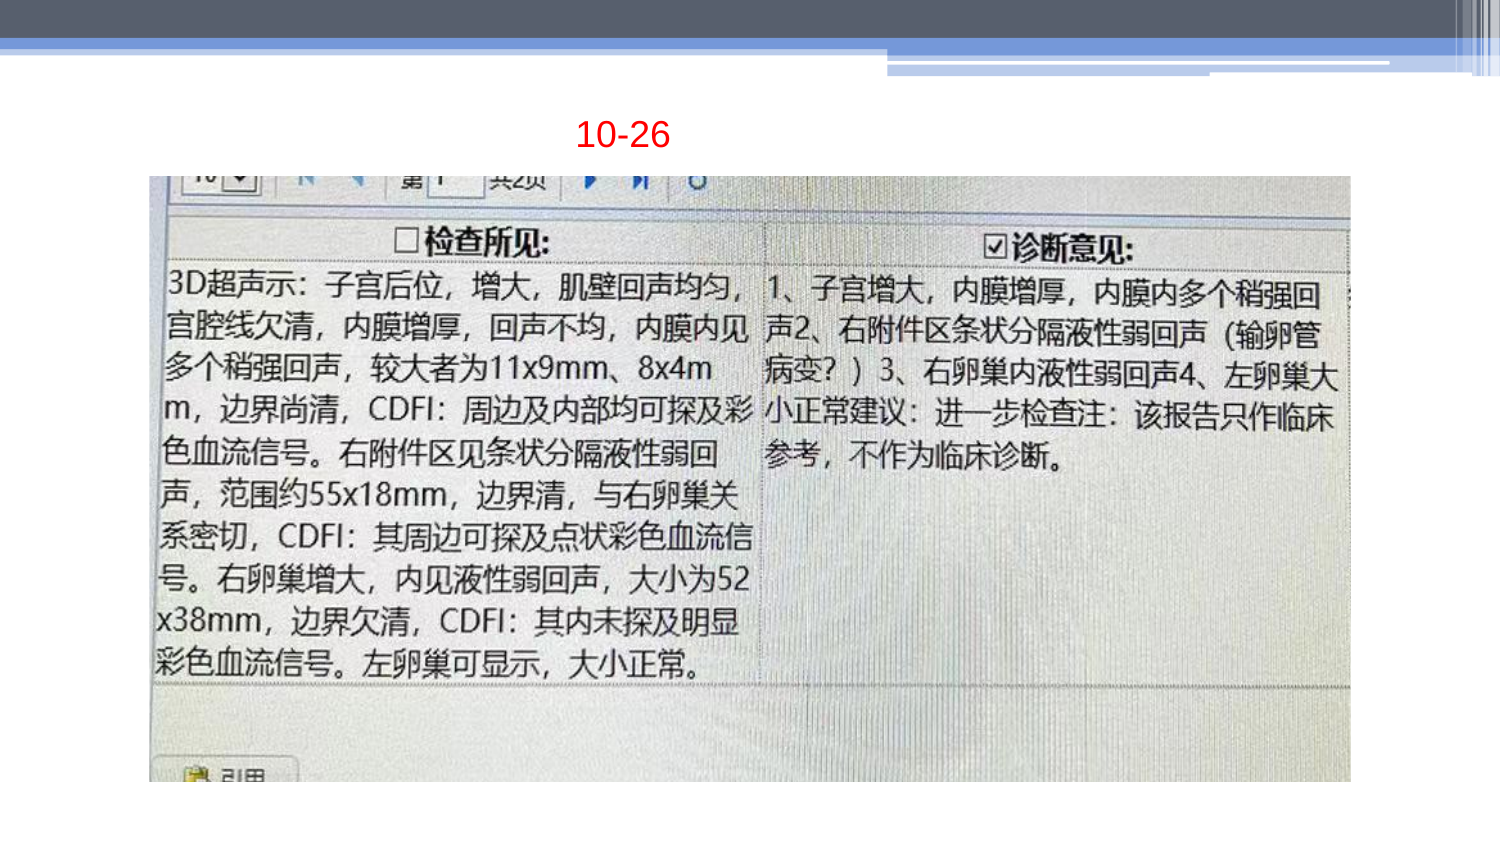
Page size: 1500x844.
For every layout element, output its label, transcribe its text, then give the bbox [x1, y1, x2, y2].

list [148, 176, 1352, 782]
text_box 10-26 [560, 102, 1311, 162]
